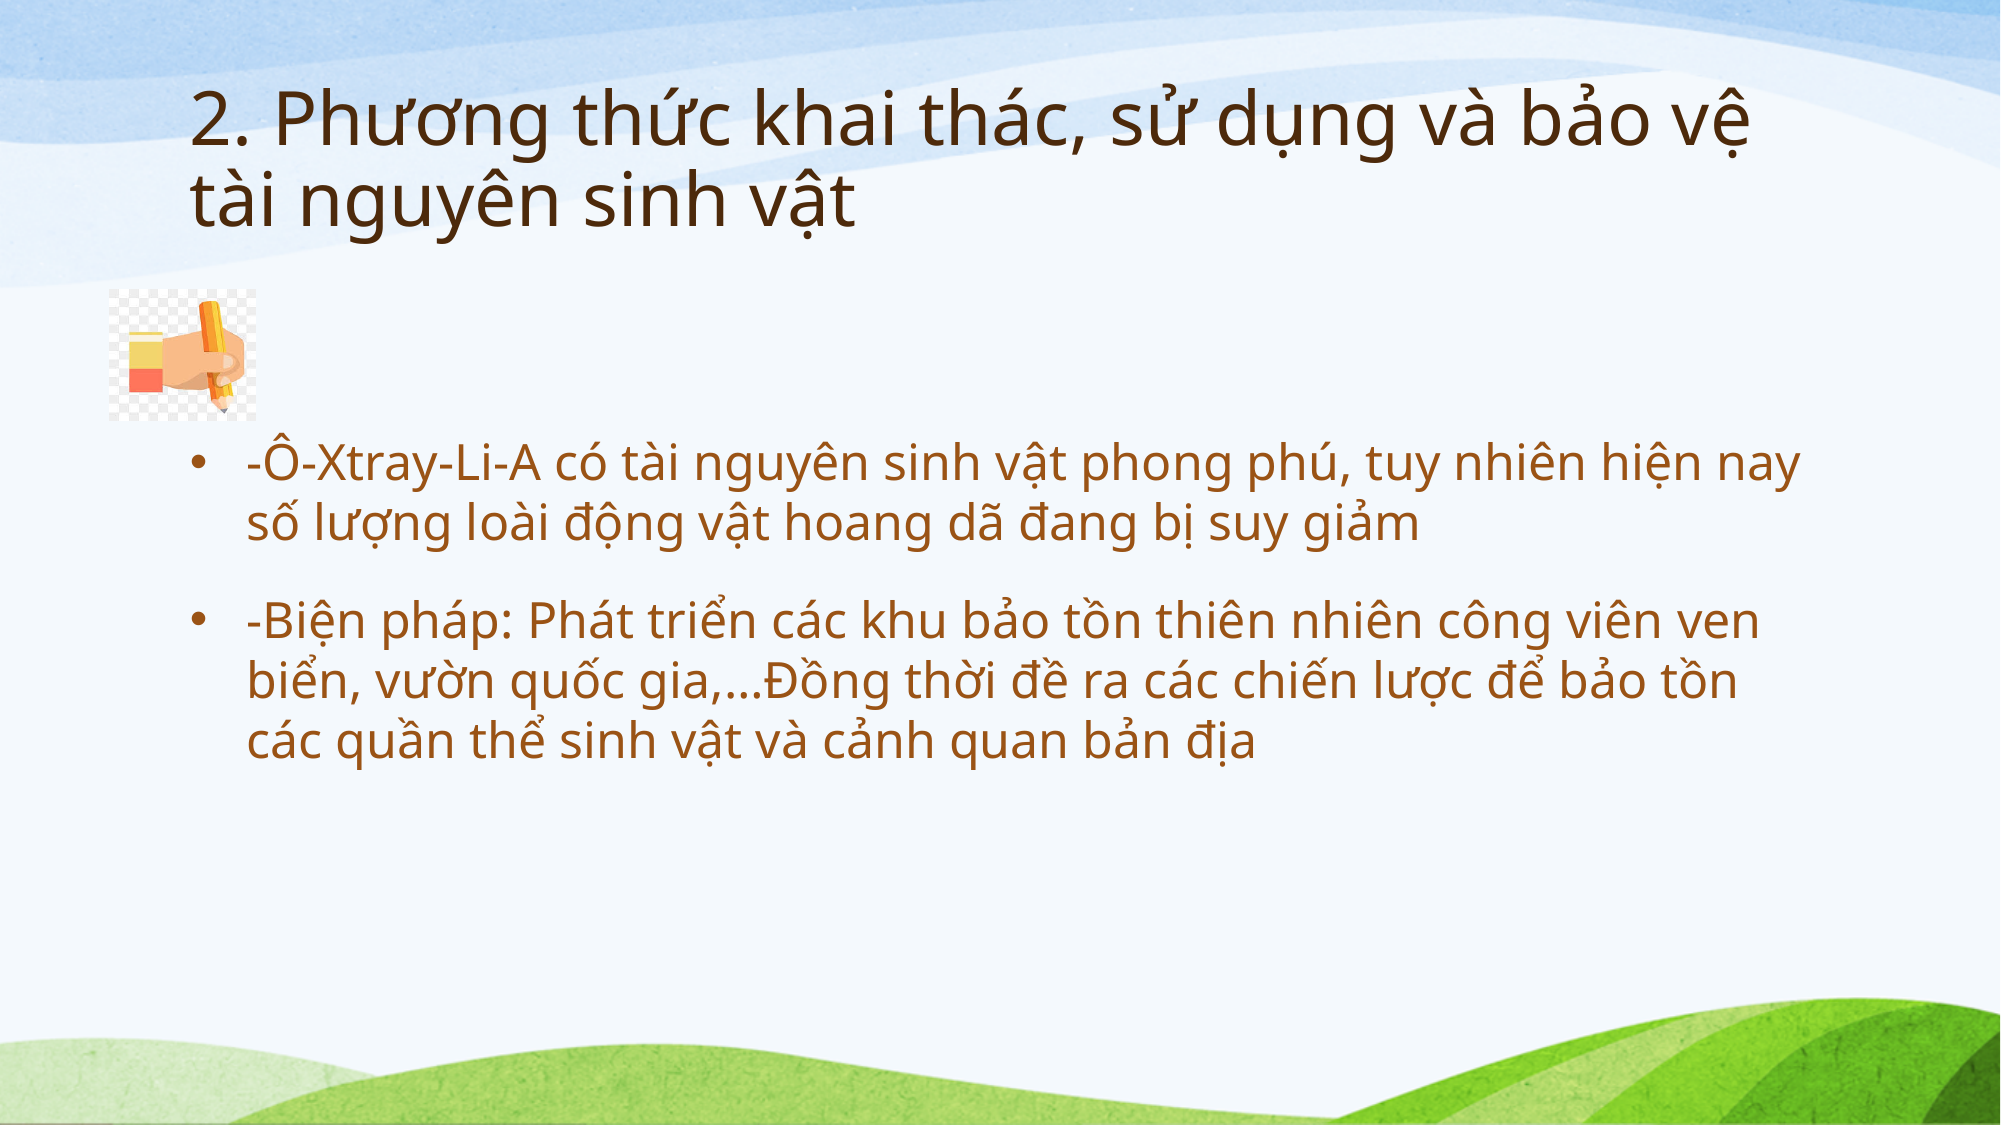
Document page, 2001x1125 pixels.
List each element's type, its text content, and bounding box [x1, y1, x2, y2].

picture [0, 0, 2001, 1125]
list -Ô-Xtray-Li-A có tài nguyên sinh vật phong phú, tuy nhiên hiện nay số lượng loài động vật hoang dã đang bị suy giảm -Biện pháp: Phát triển các khu bảo tồn thiên nhiên công viên ven biển, vườn quốc gia,…Đồng thời đề ra các chiến lược để bảo tồn các quần thể sinh vật và cảnh quan bản địa [174, 423, 1825, 991]
title 2. Phương thức khai thác, sử dụng và bảo vệ tài nguyên sinh vật [174, 50, 1825, 250]
